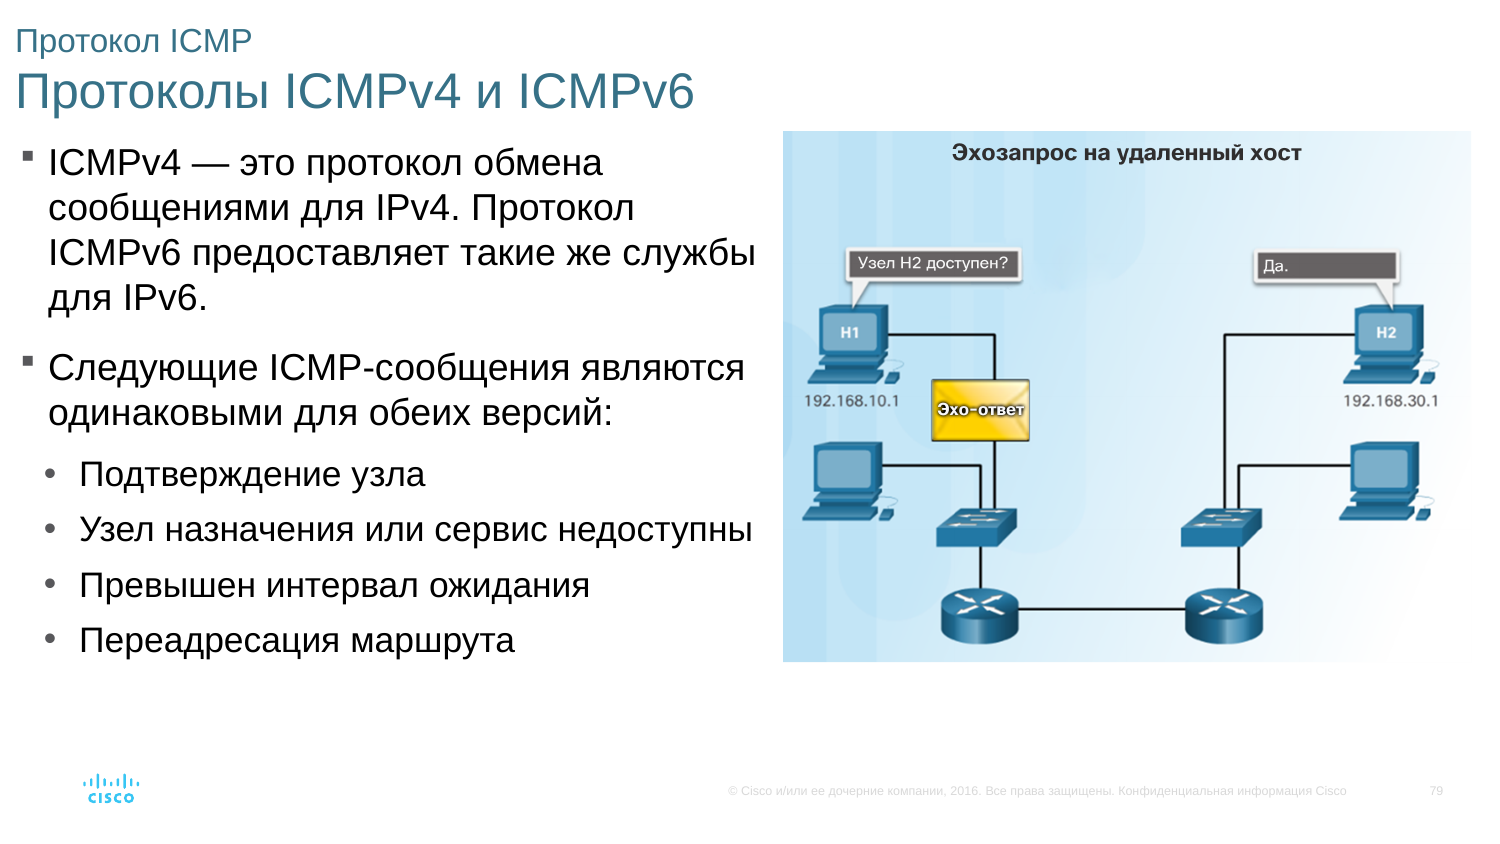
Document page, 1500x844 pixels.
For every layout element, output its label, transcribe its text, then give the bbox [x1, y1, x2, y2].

picture [782, 129, 1472, 663]
list ICMPv4 — это протокол обмена сообщениями для IPv4. Протокол ICMPv6 предоставляет такие же службы для IPv6. Следующие ICMP-сообщения являются одинаковыми для обеих версий: Подтверждение узла Узел назначения или сервис недоступны Превышен интервал ожидания Переадресация маршрута [5, 130, 782, 765]
title Протокол ICMP Протоколы ICMPv4 и ICMPv6 [0, 6, 1500, 131]
